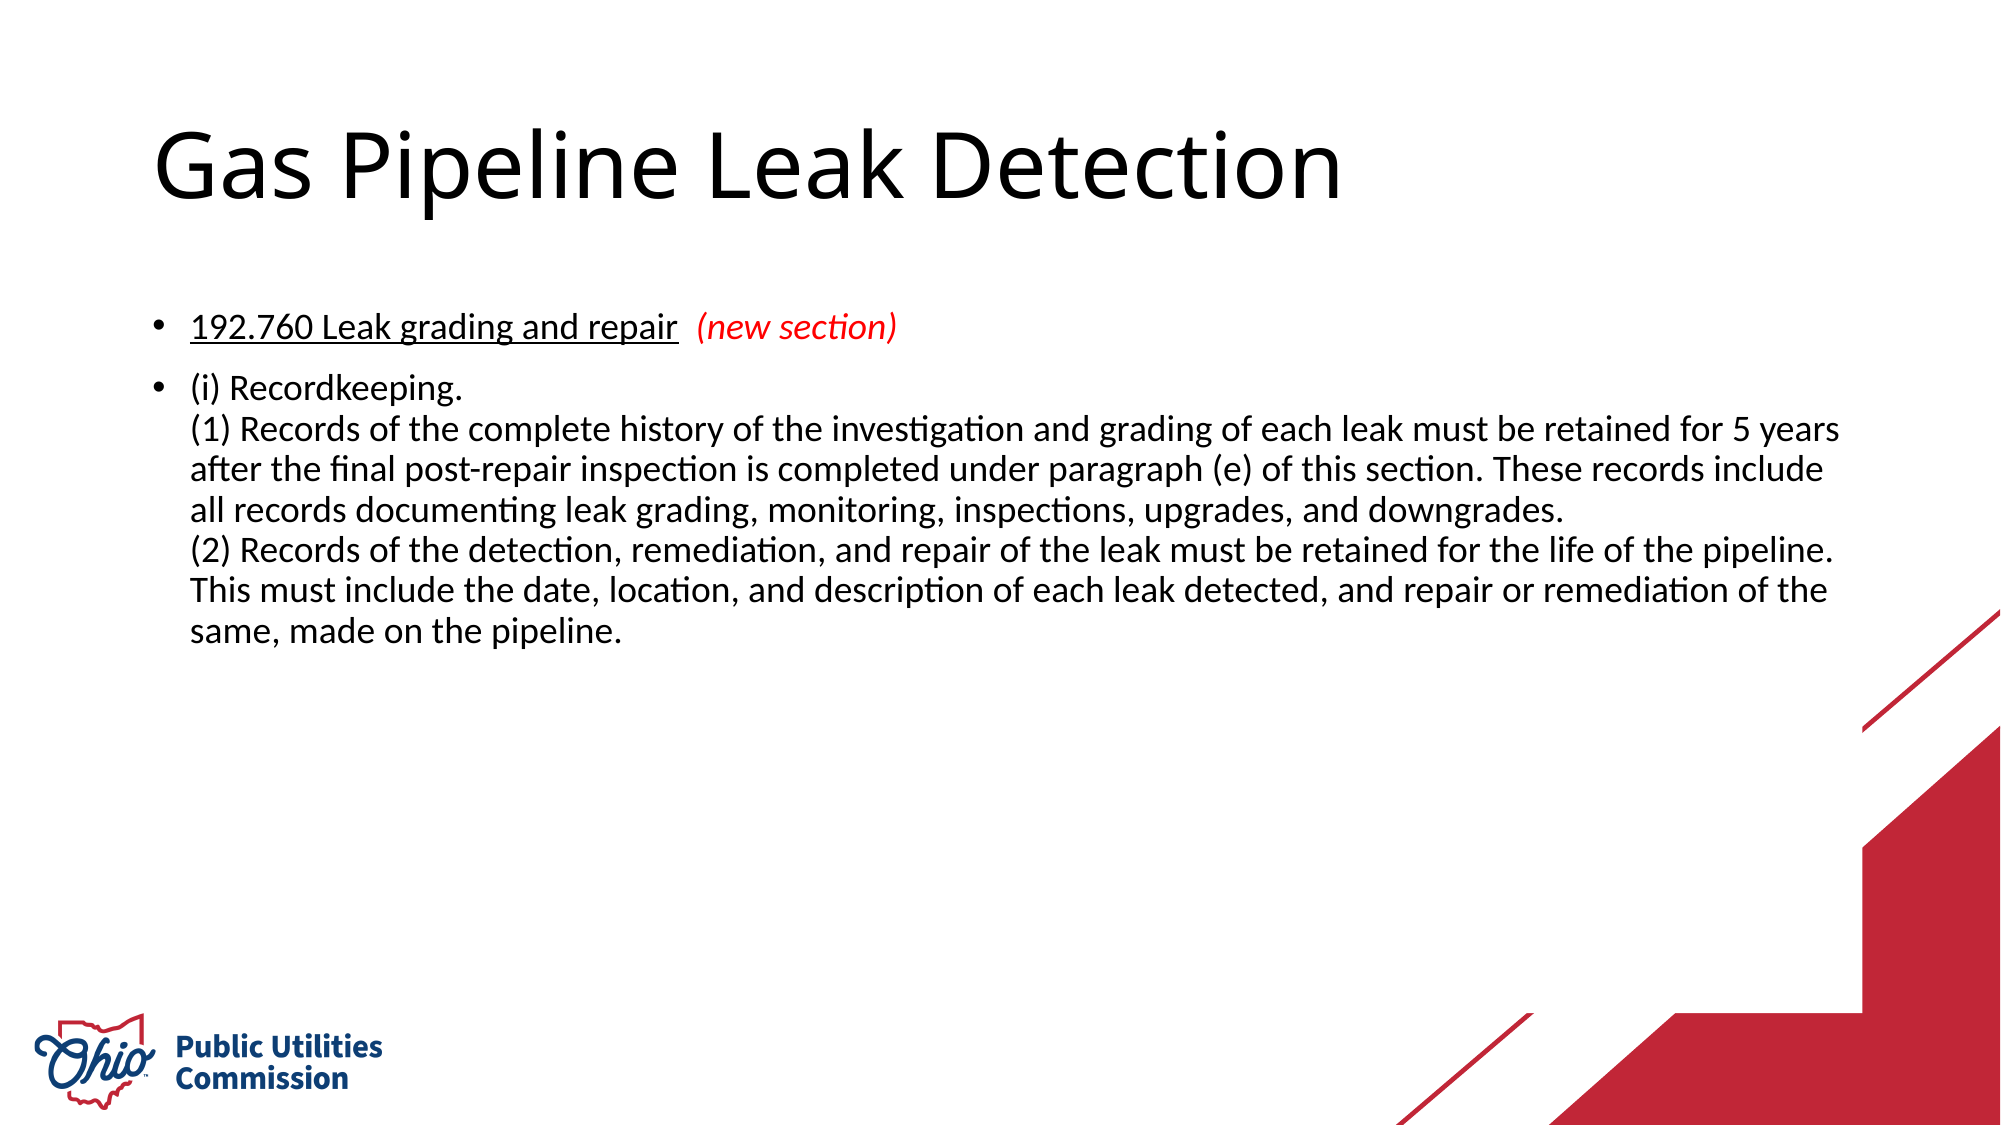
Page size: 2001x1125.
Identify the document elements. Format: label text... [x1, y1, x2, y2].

picture [34, 1013, 382, 1110]
title Gas Pipeline Leak Detection [137, 59, 1863, 278]
list 192.760 Leak grading and repair (new section) (i) Recordkeeping. (1) Records of the complete history of the investigation and grading of each leak must be retained for 5 years after the final post-repair inspection is completed under paragraph (e) of this section. These records include all records documenting leak grading, monitoring, inspections, upgrades, and downgrades. (2) Records of the detection, remediation, and repair of the leak must be retained for the life of the pipeline. This must include the date, location, and description of each leak detected, and repair or remediation of the same, made on the pipeline. [137, 299, 1863, 1014]
